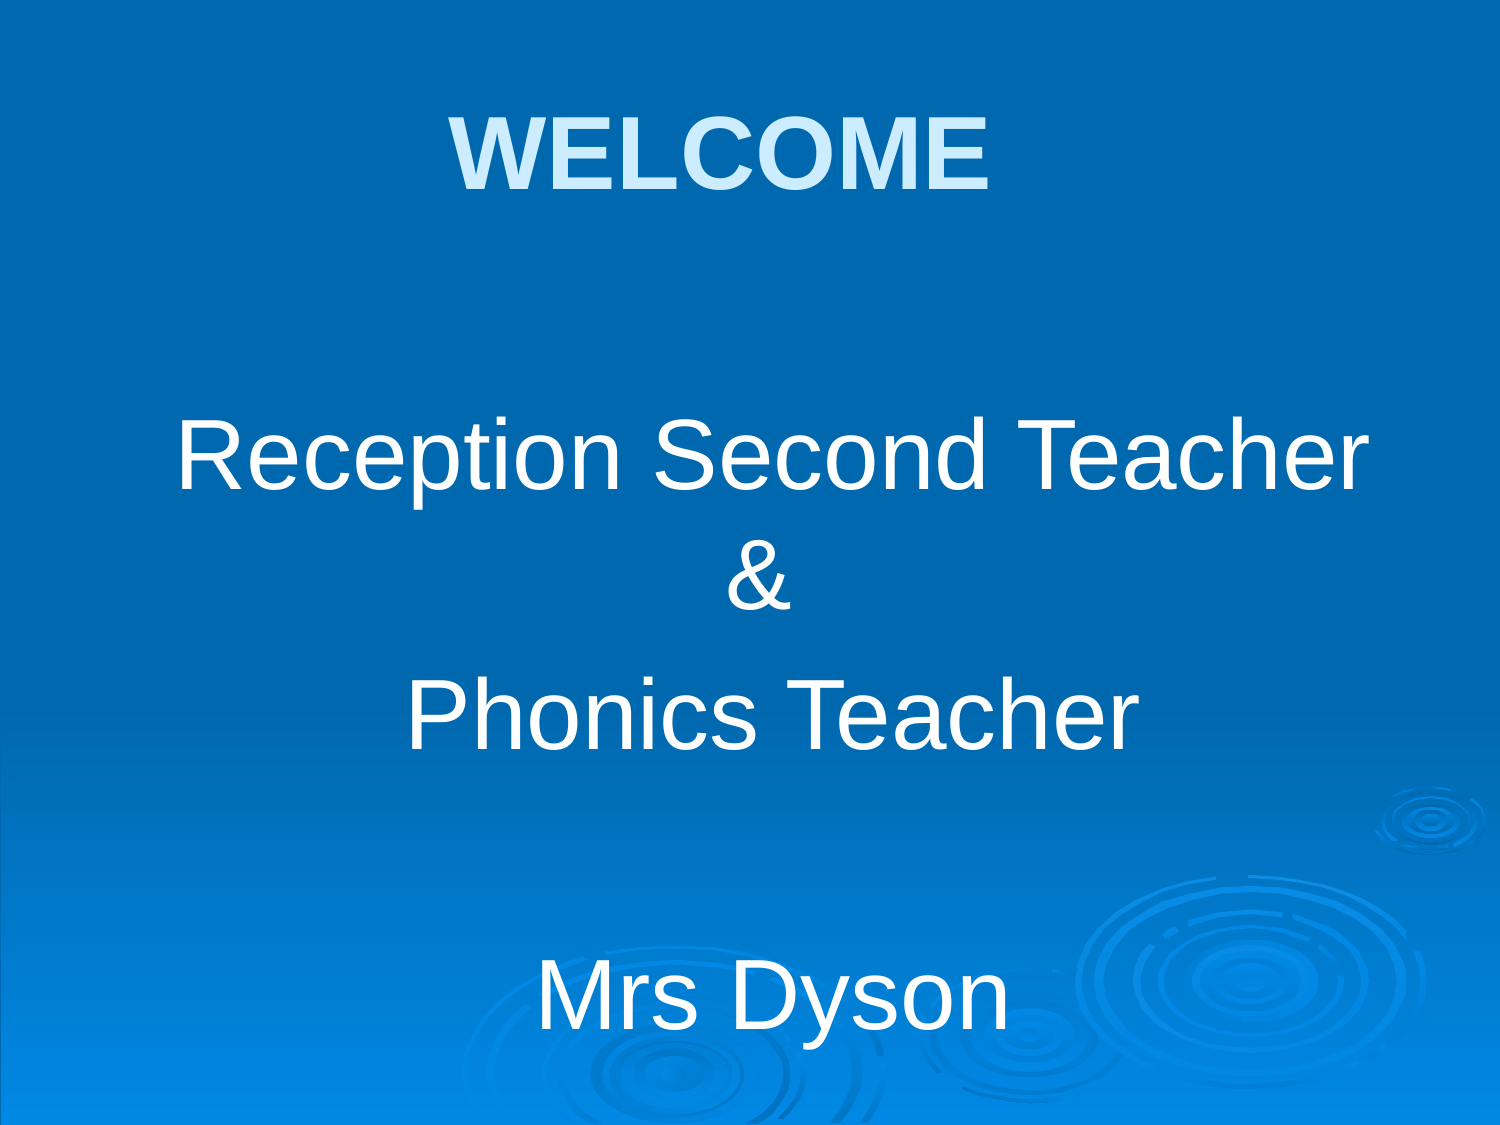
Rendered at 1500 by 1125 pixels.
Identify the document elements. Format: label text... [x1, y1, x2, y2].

text_box Welcome [112, 78, 1388, 634]
list Reception Second Teacher & Phonics Teacher Mrs Dyson [135, 810, 1411, 1057]
